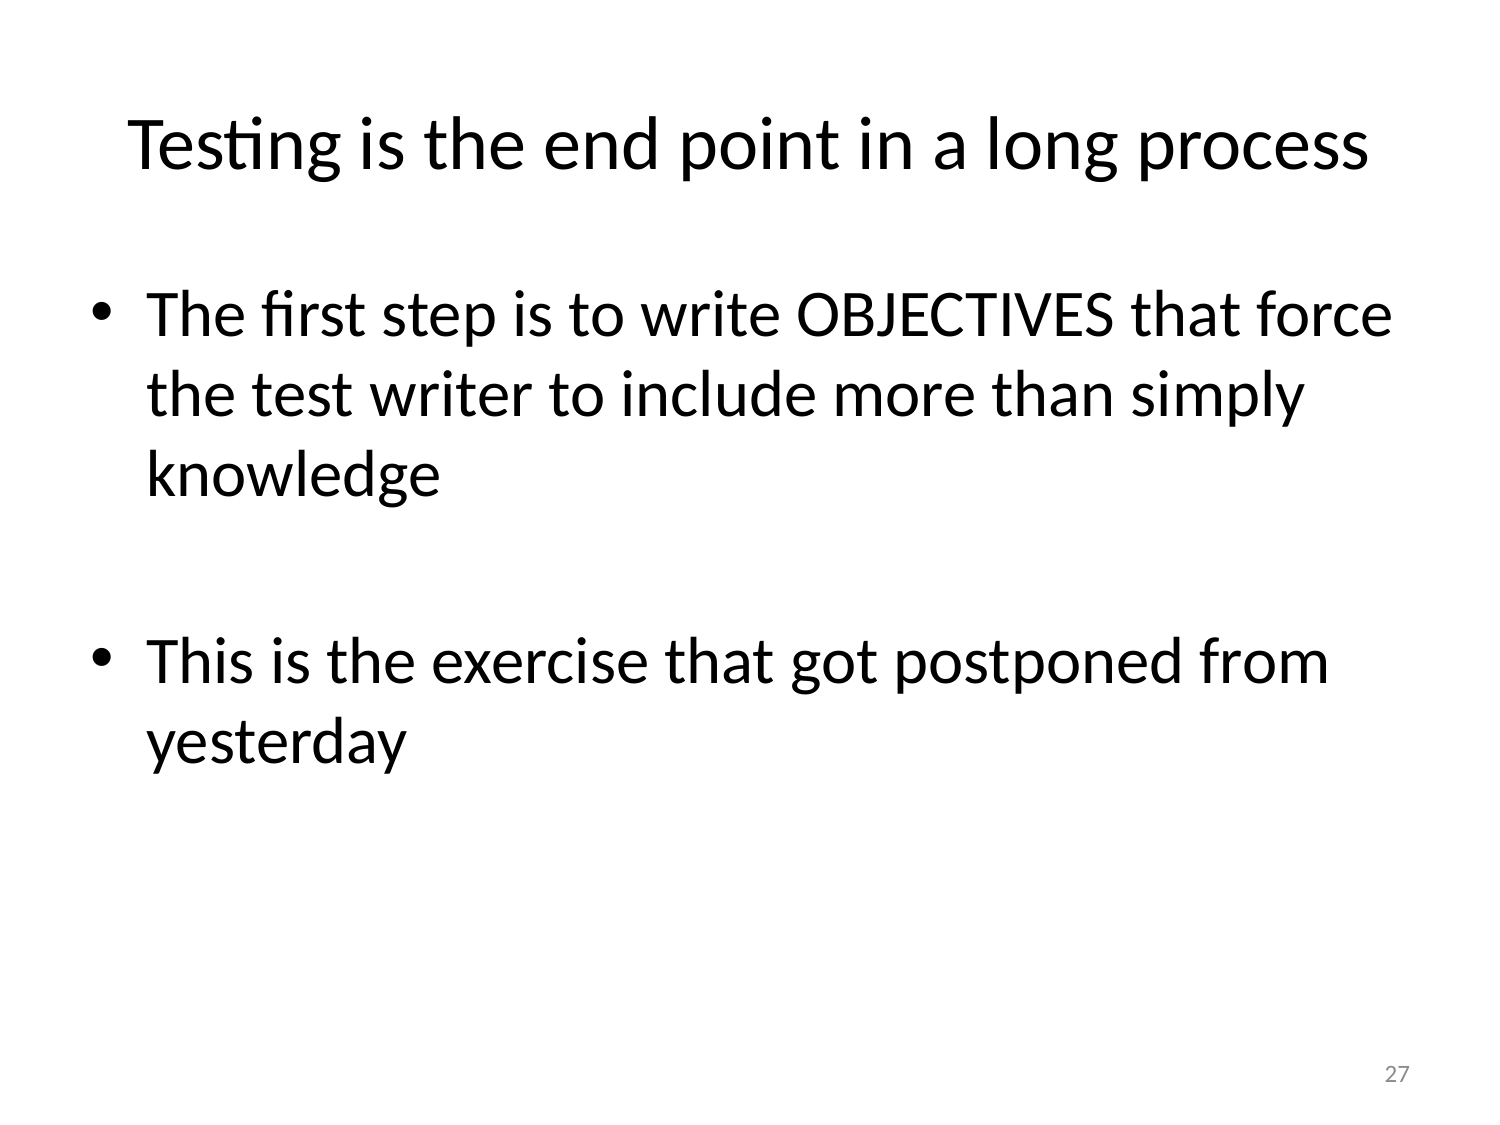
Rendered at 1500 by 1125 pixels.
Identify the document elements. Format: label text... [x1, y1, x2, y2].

title Testing is the end point in a long process [75, 45, 1425, 233]
slide_number 27 [1074, 1042, 1425, 1103]
list The first step is to write OBJECTIVES that force the test writer to include more than simply knowledge This is the exercise that got postponed from yesterday [75, 262, 1425, 1005]
